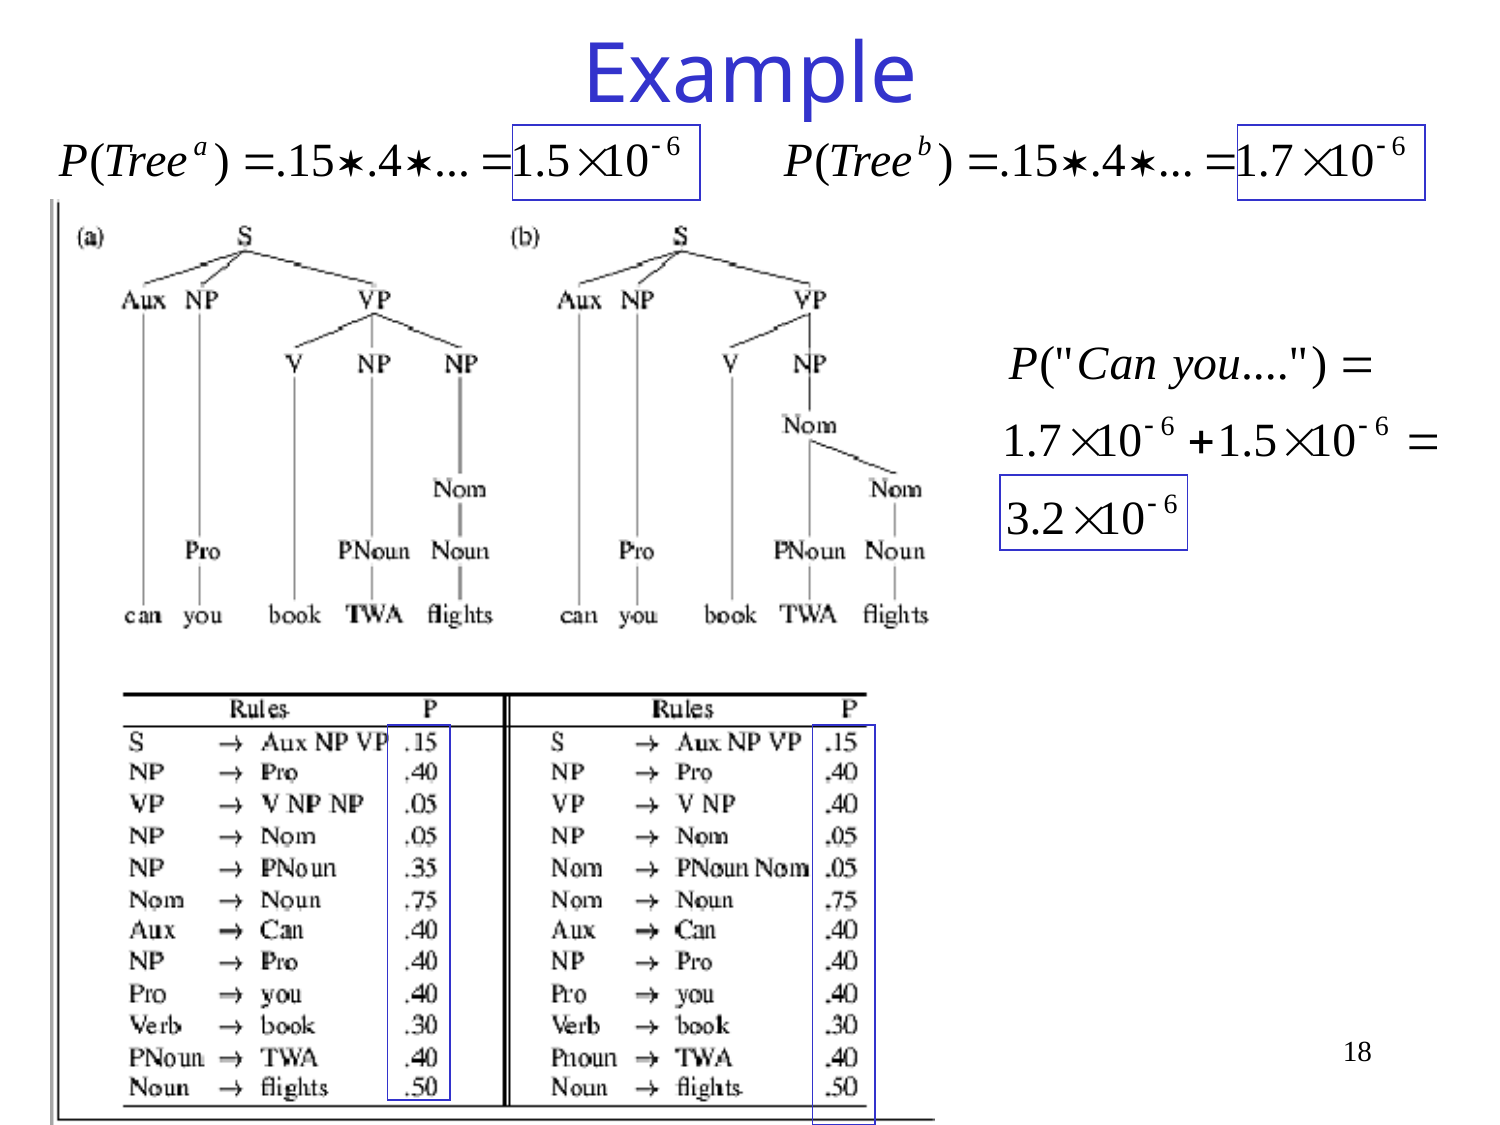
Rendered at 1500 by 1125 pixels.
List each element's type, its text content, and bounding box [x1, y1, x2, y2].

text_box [1429, 337, 1439, 551]
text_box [49, 124, 701, 1101]
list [49, 199, 769, 1125]
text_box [774, 124, 1426, 1125]
title Example [112, 0, 1388, 138]
